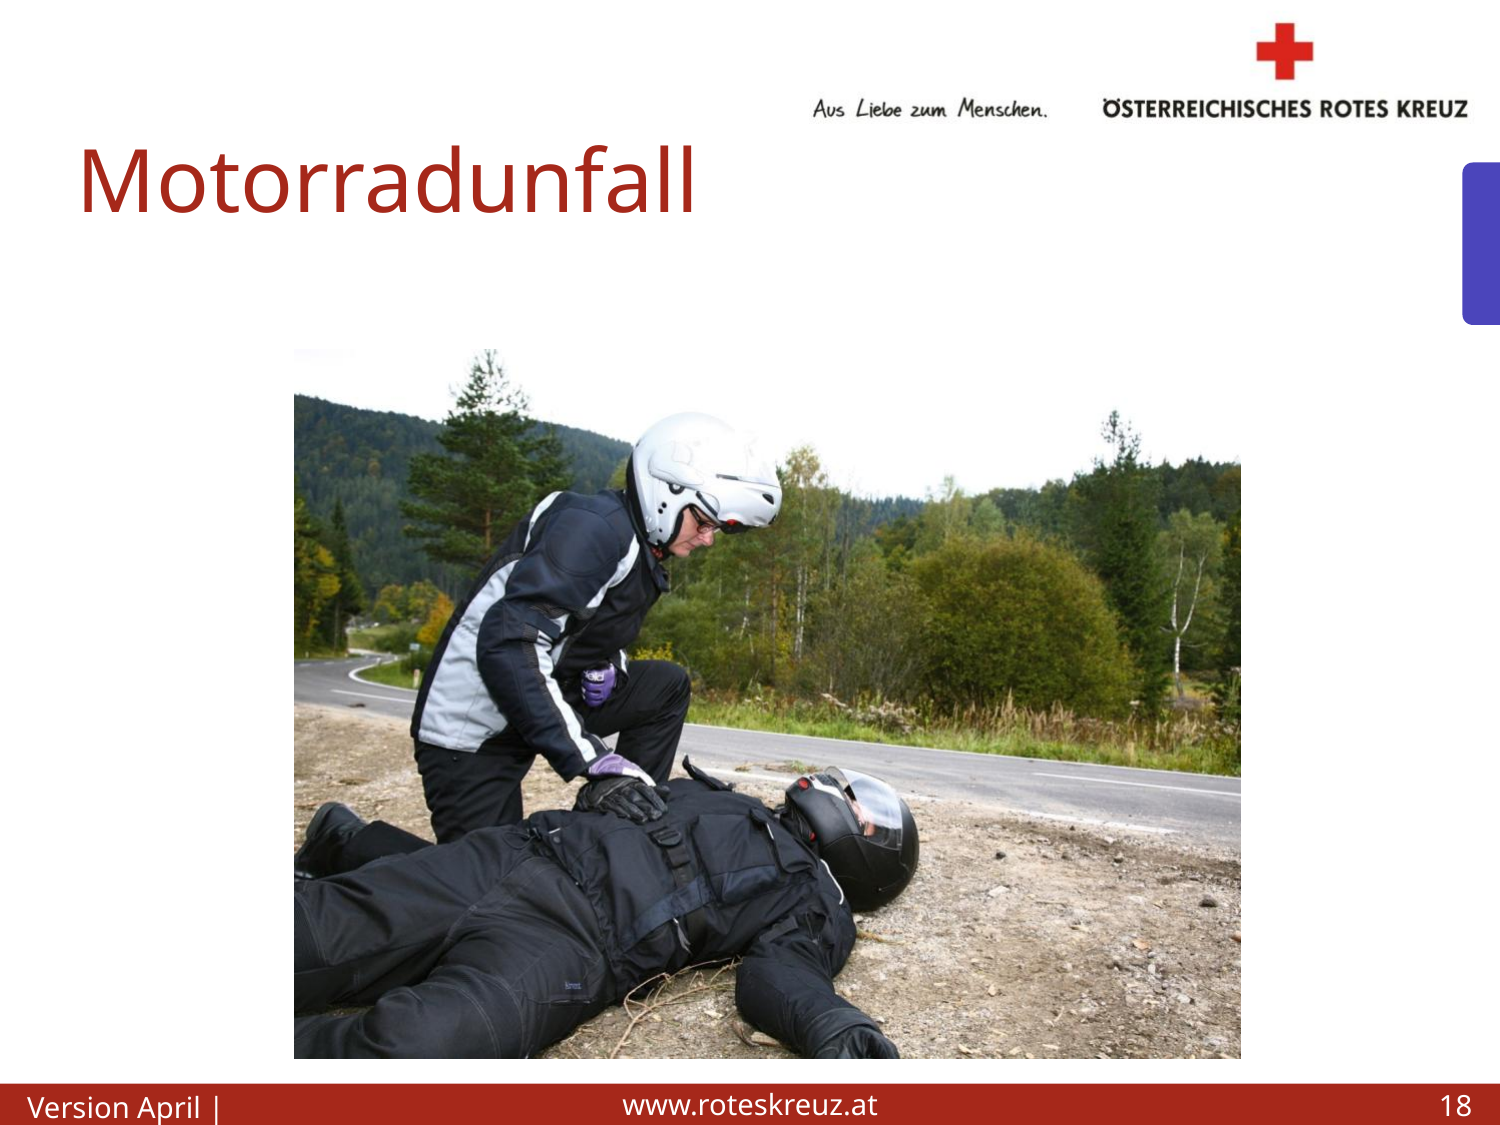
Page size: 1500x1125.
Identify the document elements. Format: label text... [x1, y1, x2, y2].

slide_number 18 [1174, 1079, 1488, 1125]
text_box [1462, 162, 1500, 325]
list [294, 349, 1241, 1059]
picture [785, 0, 1495, 146]
title Motorradunfall [76, 125, 1353, 333]
